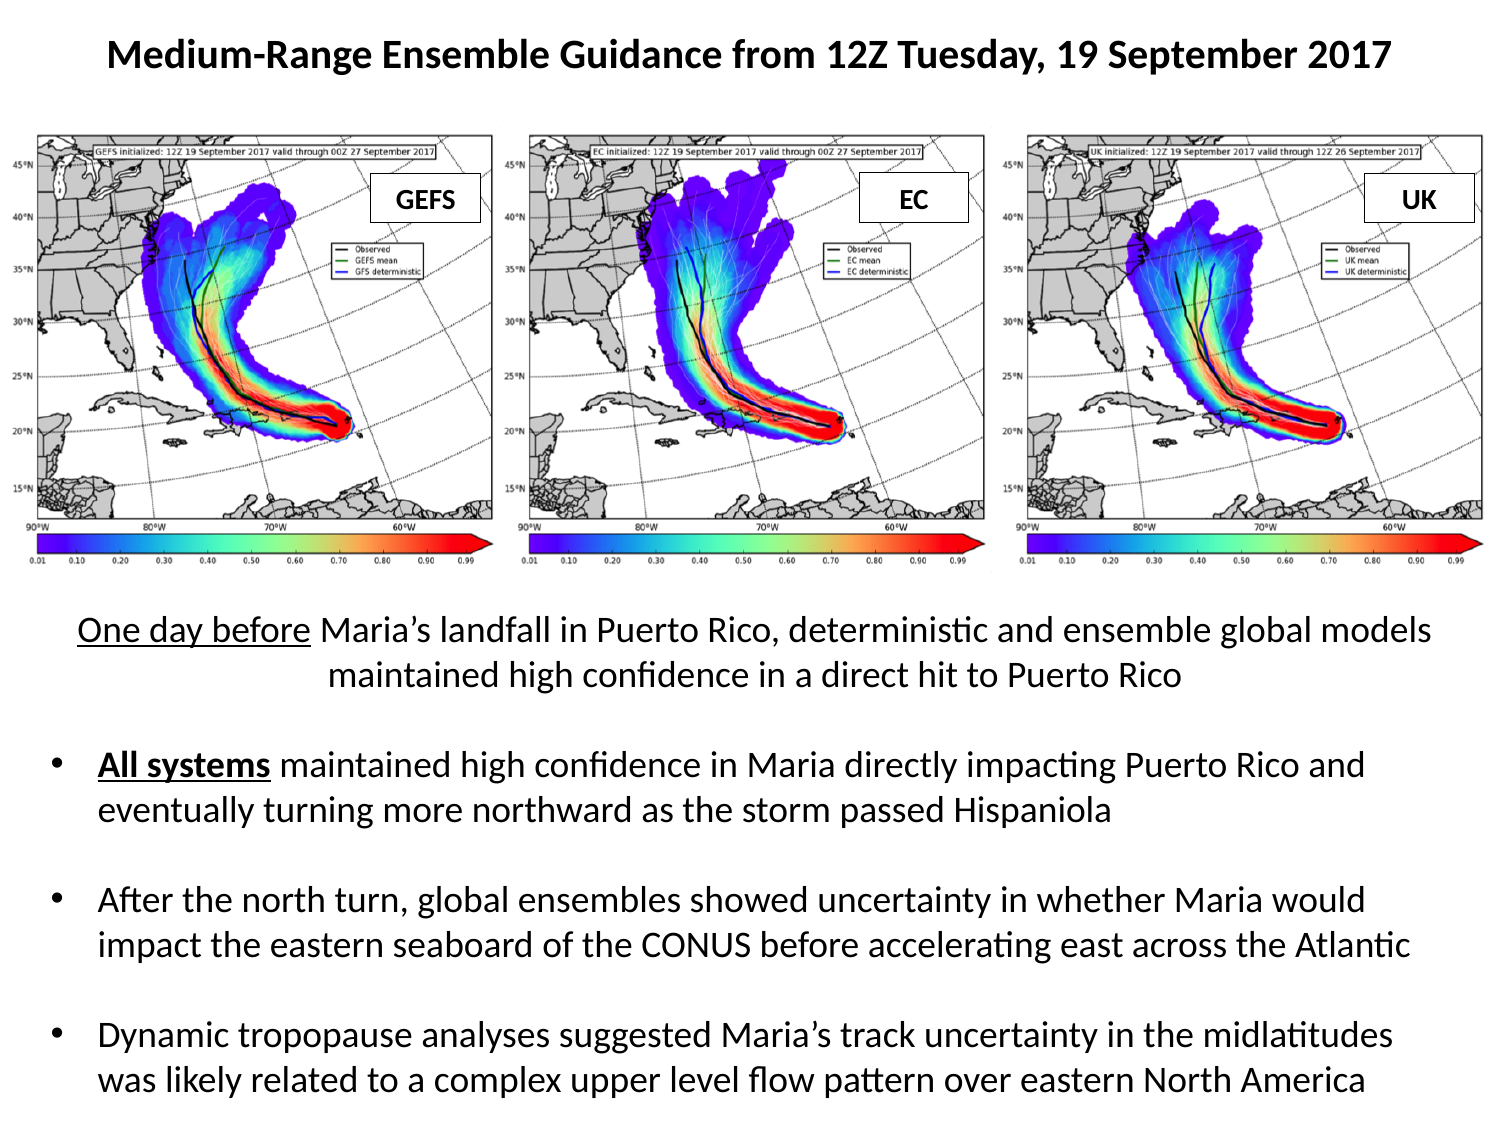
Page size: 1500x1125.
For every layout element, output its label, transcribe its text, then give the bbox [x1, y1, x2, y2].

picture [4, 127, 992, 573]
picture [993, 127, 1490, 573]
text_box One day before Maria’s landfall in Puerto Rico, deterministic and ensemble global models maintained high confidence in a direct hit to Puerto Rico All systems maintained high confidence in Maria directly impacting Puerto Rico and eventually turning more northward as the storm passed Hispaniola After the north turn, global ensembles showed uncertainty in whether Maria would impact the eastern seaboard of the CONUS before accelerating east across the Atlantic Dynamic tropopause analyses suggested Maria’s track uncertainty in the midlatitudes was likely related to a complex upper level flow pattern over eastern North America [35, 597, 1475, 1108]
text_box Medium-Range Ensemble Guidance from 12Z Tuesday, 19 September 2017 [74, 11, 1425, 92]
